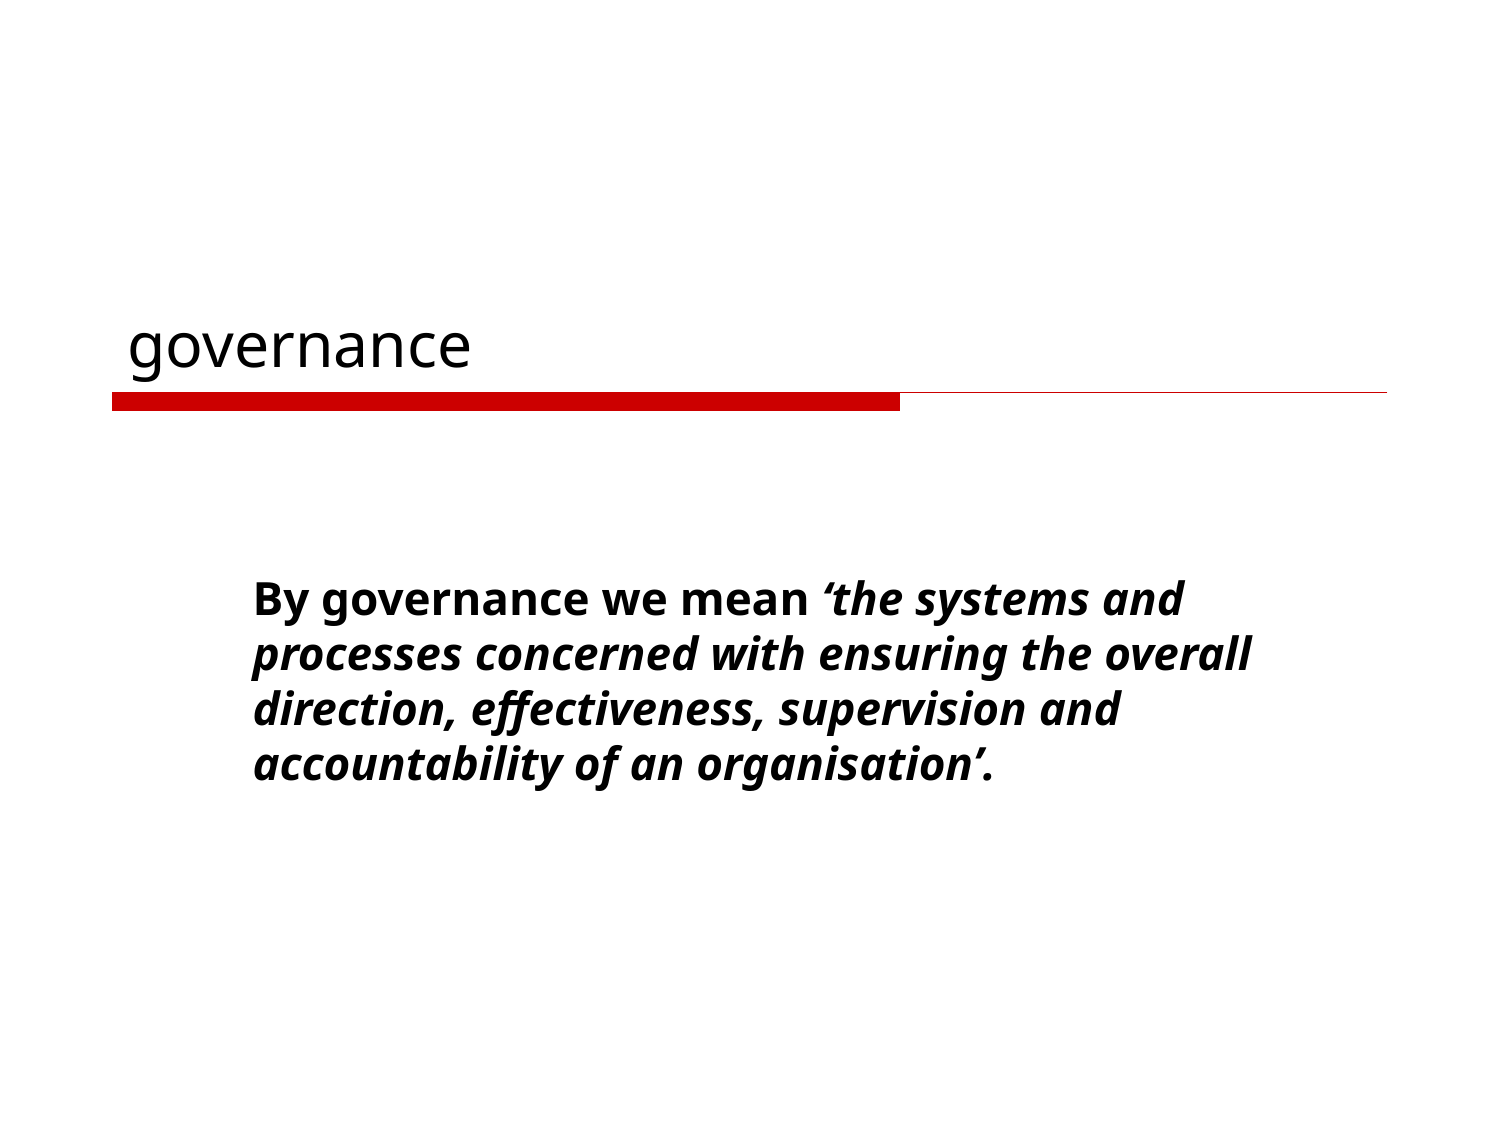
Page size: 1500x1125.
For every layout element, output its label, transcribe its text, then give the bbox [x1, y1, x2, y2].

subtitle By governance we mean ‘the systems and processes concerned with ensuring the overall direction, effectiveness, supervision and accountability of an organisation’. [237, 562, 1388, 825]
title governance [112, 162, 1388, 388]
